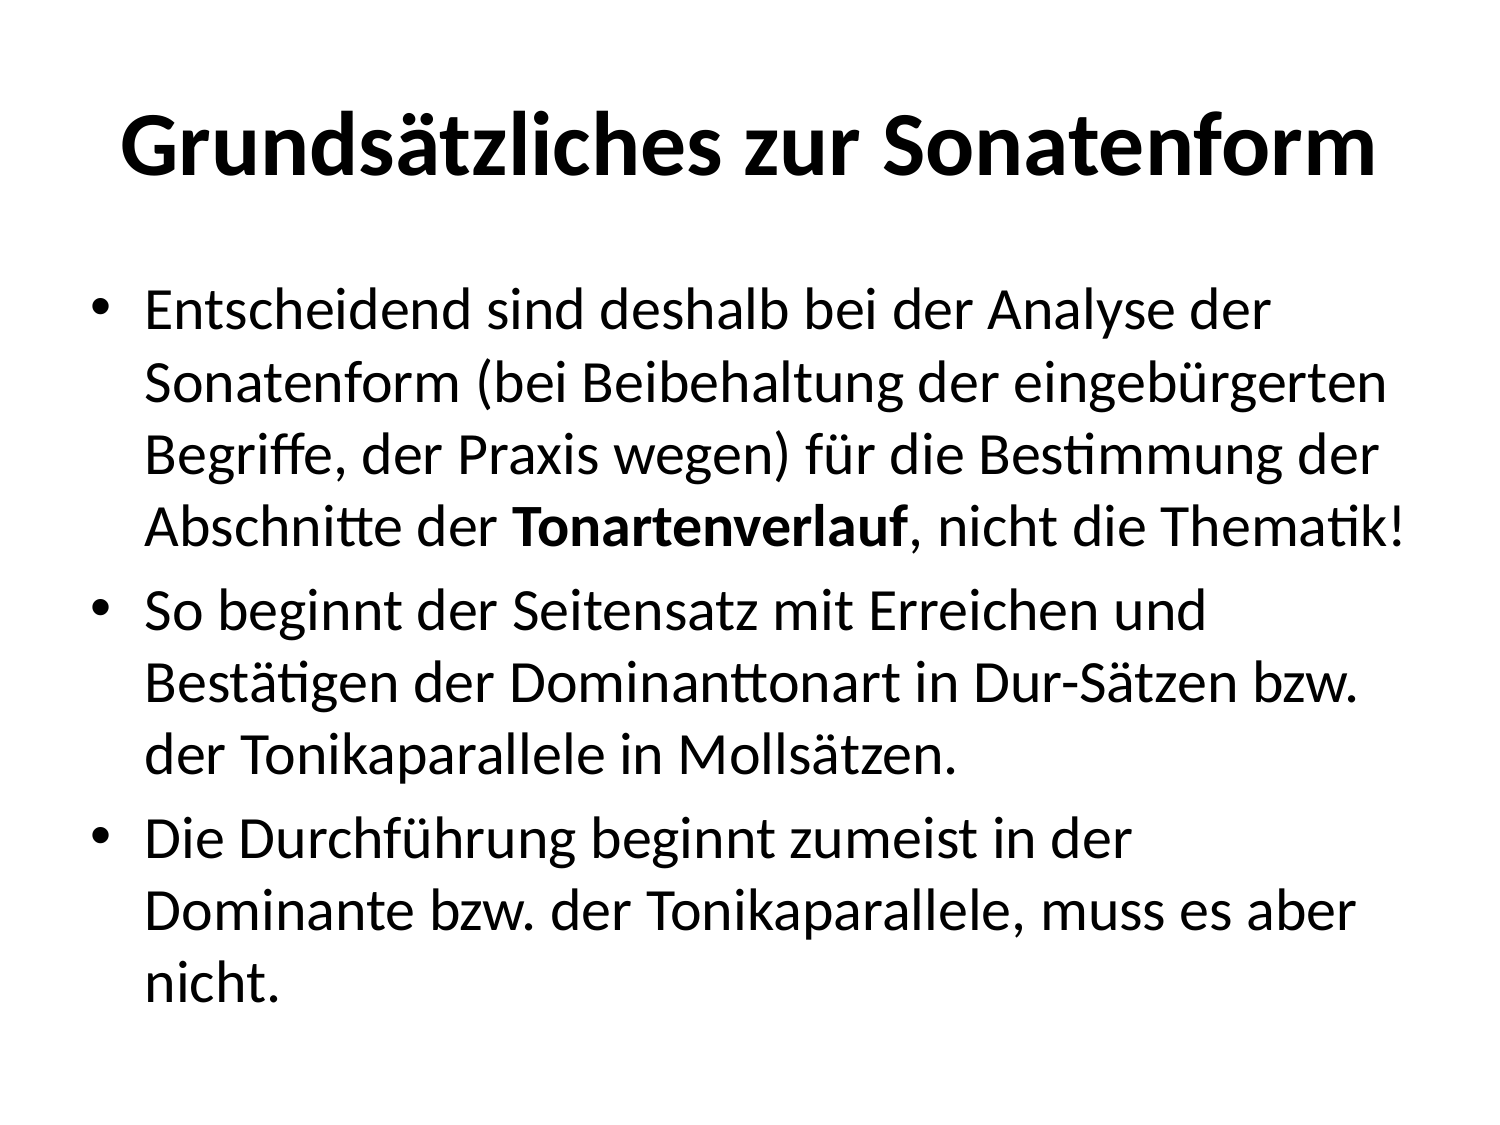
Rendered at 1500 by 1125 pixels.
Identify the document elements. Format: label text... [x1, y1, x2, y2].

list Entscheidend sind deshalb bei der Analyse der Sonatenform (bei Beibehaltung der eingebürgerten Begriffe, der Praxis wegen) für die Bestimmung der Abschnitte der Tonartenverlauf, nicht die Thematik! So beginnt der Seitensatz mit Erreichen und Bestätigen der Dominanttonart in Dur-Sätzen bzw. der Tonikaparallele in Mollsätzen. Die Durchführung beginnt zumeist in der Dominante bzw. der Tonikaparallele, muss es aber nicht. [75, 262, 1425, 1071]
title Grundsätzliches zur Sonatenform [75, 45, 1425, 233]
